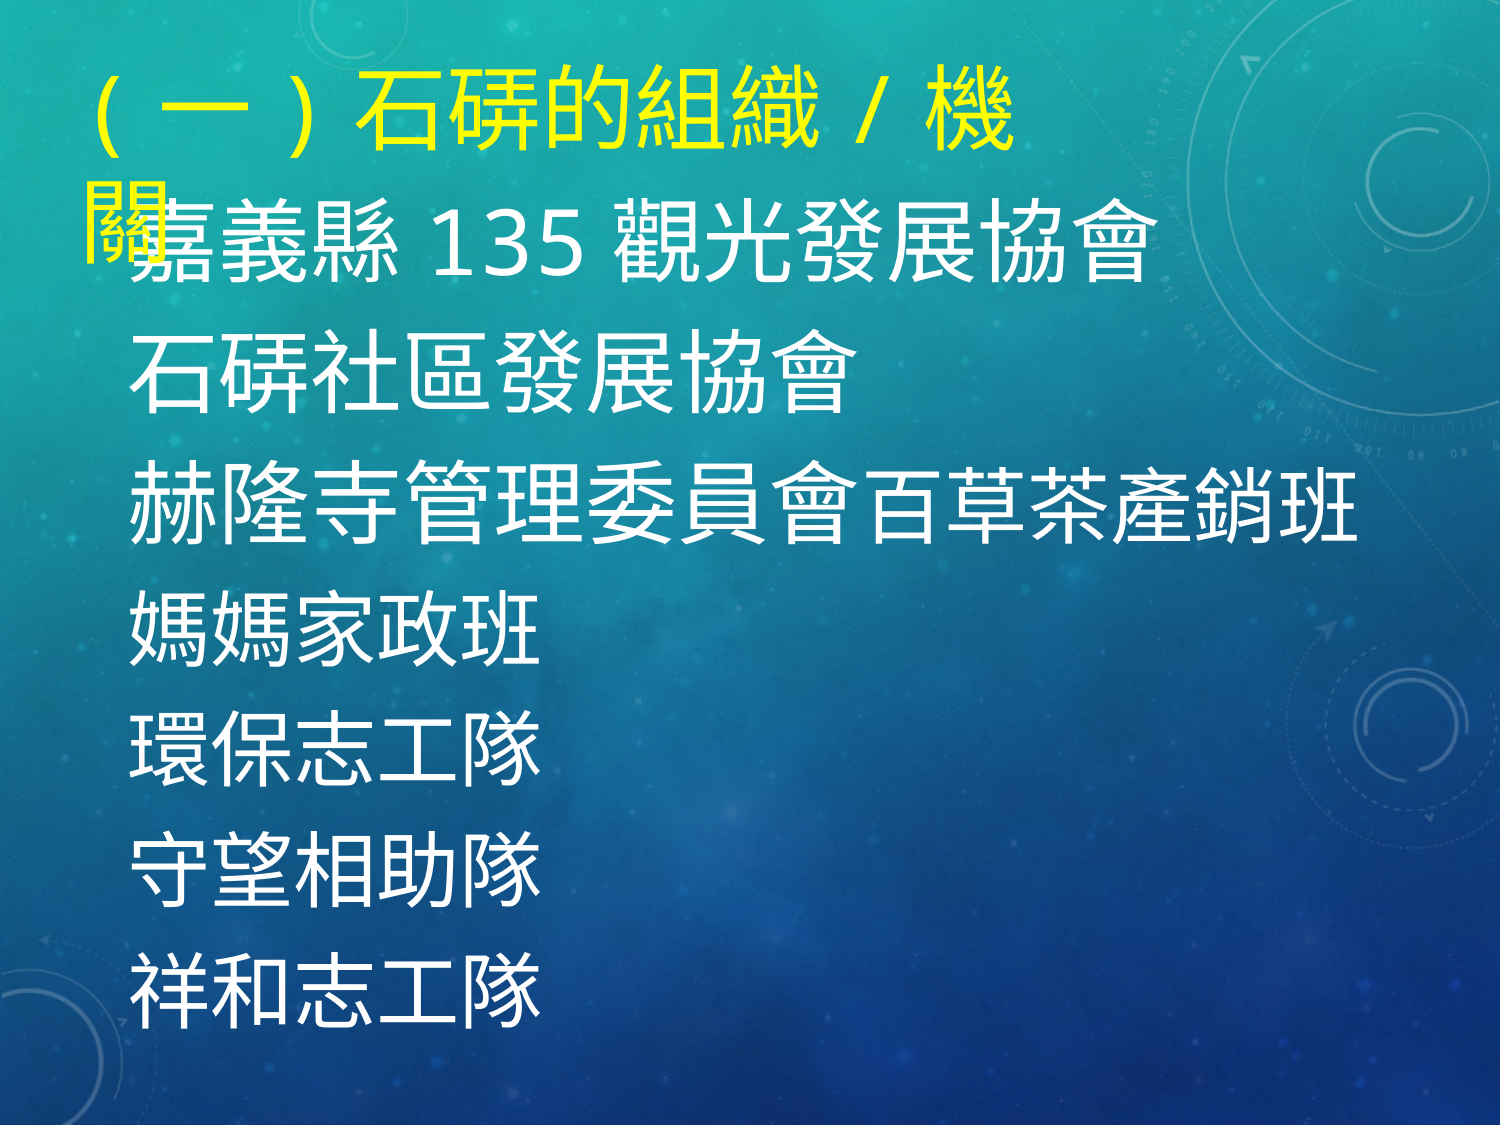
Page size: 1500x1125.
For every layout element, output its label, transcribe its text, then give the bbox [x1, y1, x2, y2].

list 嘉義縣135觀光發展協會 石硦社區發展協會 赫隆寺管理委員會百草茶產銷班 媽媽家政班 環保志工隊 守望相助隊 祥和志工隊 [112, 267, 1388, 1077]
text_box (一)石硦的組織/機關 [64, 42, 1069, 283]
picture [0, 0, 1500, 1125]
